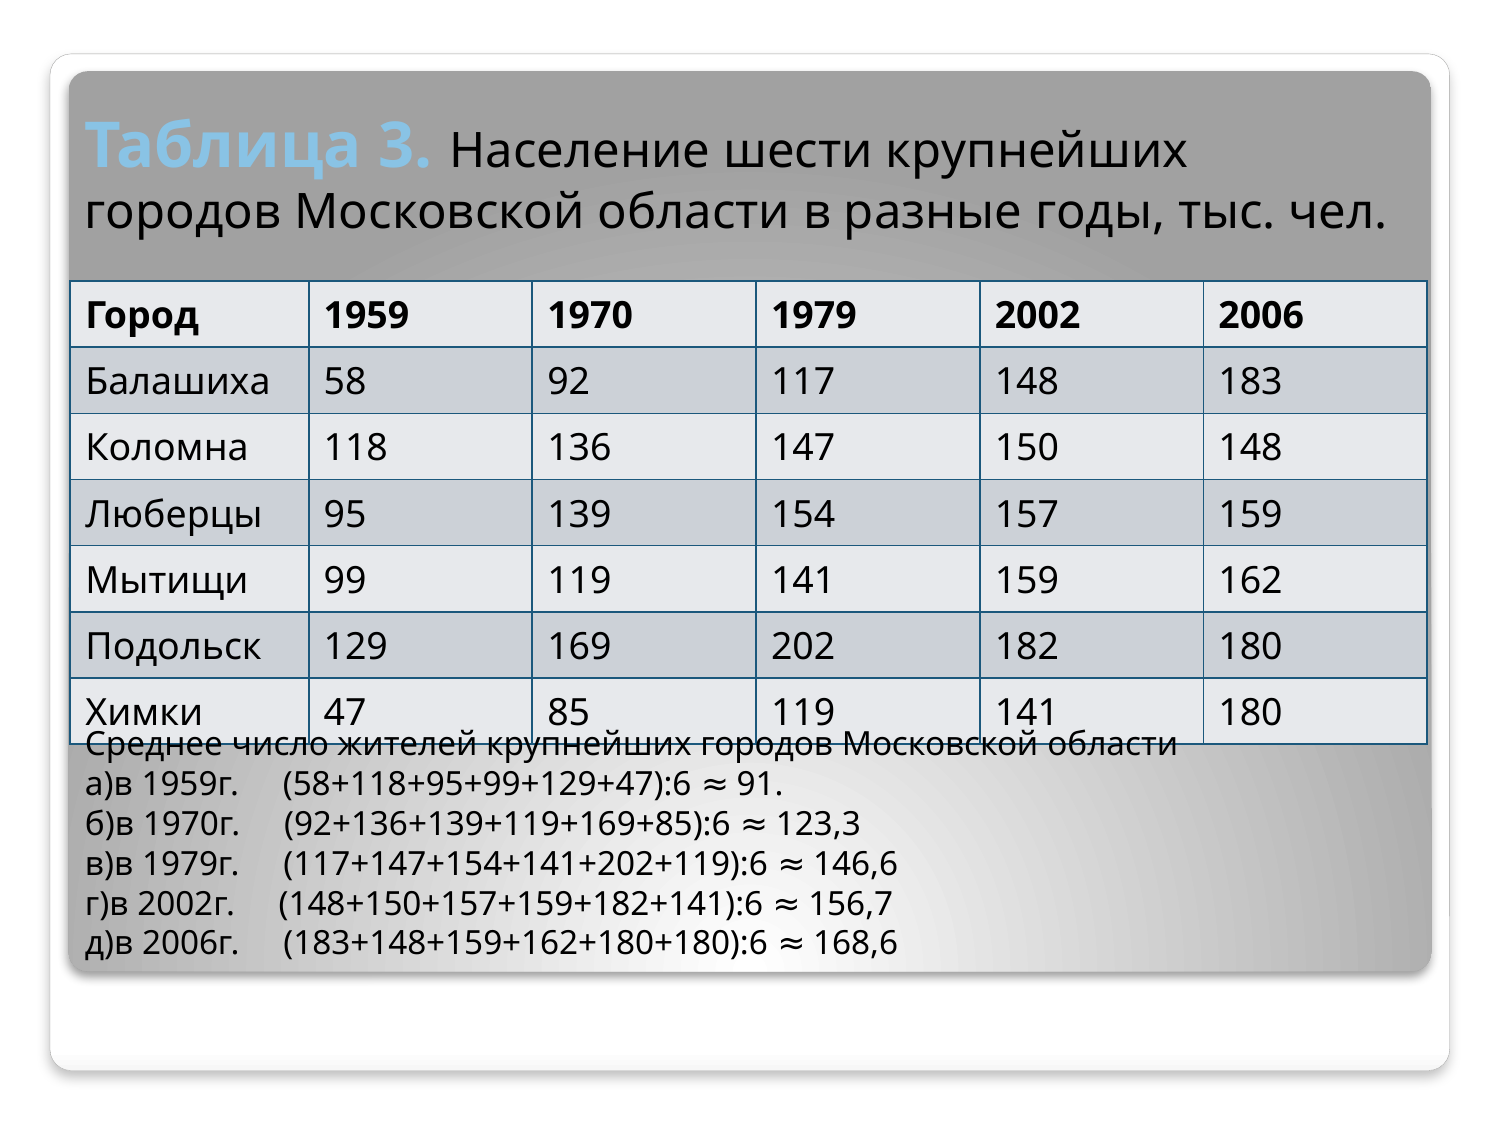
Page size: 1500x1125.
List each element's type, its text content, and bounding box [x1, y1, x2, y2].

table_cell 141 [757, 546, 979, 611]
table_cell 182 [981, 613, 1203, 677]
table_cell 99 [310, 546, 531, 611]
table_cell 117 [757, 348, 979, 413]
table_cell 58 [310, 348, 531, 413]
table_cell 180 [1204, 679, 1426, 743]
table_cell 180 [1204, 613, 1426, 677]
table_cell 136 [533, 414, 755, 479]
table_cell 129 [310, 613, 531, 677]
table_cell 154 [757, 480, 979, 545]
table_cell 157 [981, 480, 1203, 545]
table_cell 183 [1204, 348, 1426, 413]
table_cell 92 [533, 348, 755, 413]
table_cell Балашиха [71, 348, 308, 413]
table_cell Коломна [71, 414, 308, 479]
table_cell 139 [533, 480, 755, 545]
table_cell 141 [981, 679, 1203, 714]
table_cell Люберцы [71, 480, 308, 545]
table_cell 159 [981, 546, 1203, 611]
table_cell Химки [71, 679, 308, 714]
table_cell 85 [533, 679, 755, 714]
table_cell 150 [981, 414, 1203, 479]
table_cell 47 [310, 679, 531, 714]
table_header 2002 [981, 282, 1203, 346]
table_cell 148 [1204, 414, 1426, 479]
table_cell Мытищи [71, 546, 308, 611]
table_cell 147 [757, 414, 979, 479]
table_cell 119 [533, 546, 755, 611]
table_header 2006 [1204, 282, 1426, 346]
table_cell 202 [757, 613, 979, 677]
table_cell Подольск [71, 613, 308, 677]
table_cell 148 [981, 348, 1203, 413]
table_header 1979 [757, 282, 979, 346]
table_cell 118 [310, 414, 531, 479]
table_header 1970 [533, 282, 755, 346]
text_box Среднее число жителей крупнейших городов Московской области а)в 1959г. (58+118+95+99+129+47):6 ≈ 91. б)в 1970г. (92+136+139+119+169+85):6 ≈ 123,3 в)в 1979г. (117+147+154+141+202+119):6 ≈ 146,6 г)в 2002г. (148+150+157+159+182+141):6 ≈ 156,7 д)в 2006г. (183+148+159+162+180+180):6 ≈ 168,6 [70, 714, 1395, 970]
table_cell 169 [533, 613, 755, 677]
table_header Город [71, 282, 308, 346]
table_cell 159 [1204, 480, 1426, 545]
table_cell 162 [1204, 546, 1426, 611]
table_cell 95 [310, 480, 531, 545]
table_header 1959 [310, 282, 531, 346]
title Таблица 3. Население шести крупнейших городов Московской области в разные годы, тыс. чел. [70, 93, 1413, 247]
table_cell 119 [757, 679, 979, 714]
